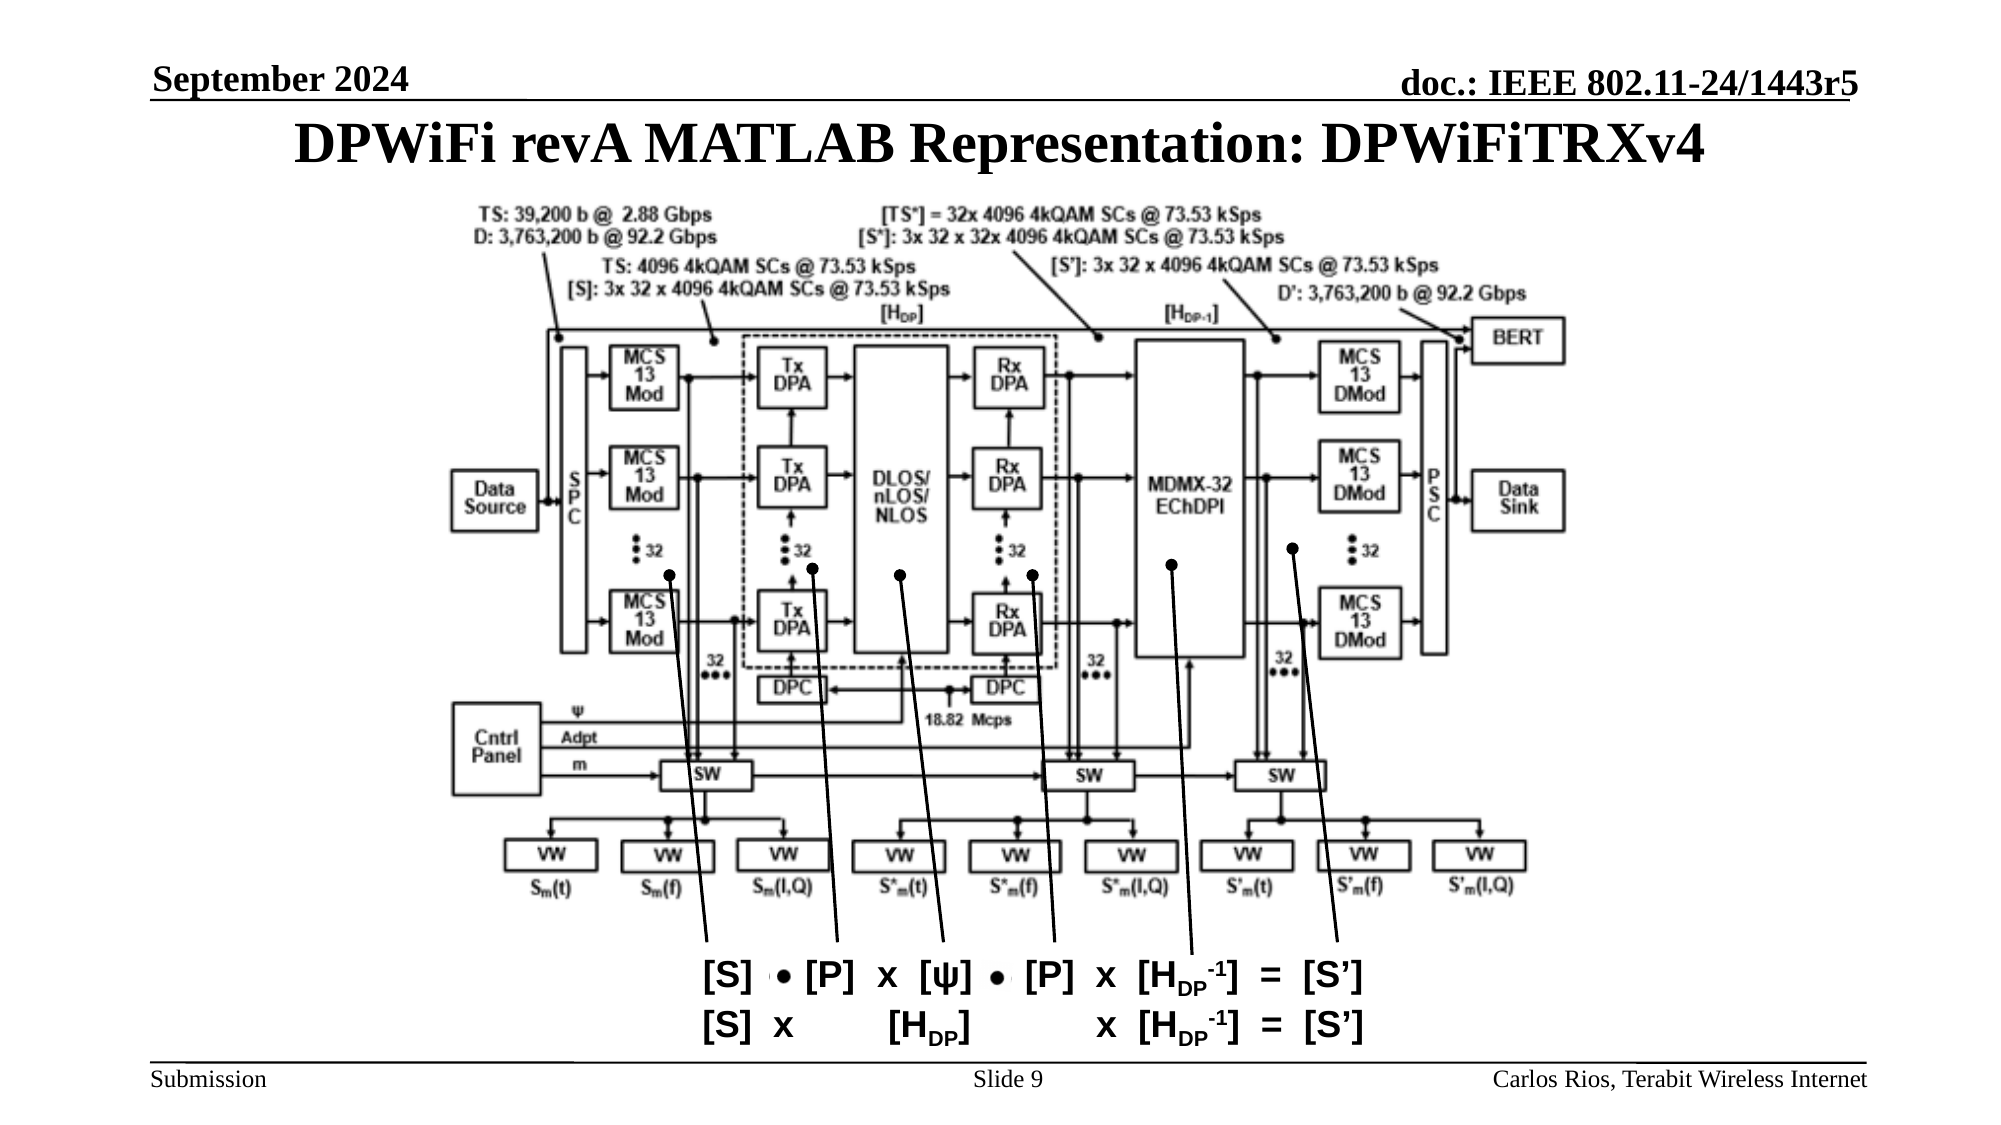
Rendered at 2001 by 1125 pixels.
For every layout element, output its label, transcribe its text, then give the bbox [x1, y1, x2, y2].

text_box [1292, 548, 1338, 943]
slide_number Slide 9 [950, 1061, 1067, 1123]
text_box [899, 574, 944, 943]
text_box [1032, 574, 1055, 943]
text_box DPWiFi revA MATLAB Representation: DPWiFiTRXv4 [150, 104, 1850, 175]
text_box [1171, 564, 1193, 956]
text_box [669, 574, 708, 943]
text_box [687, 942, 1422, 999]
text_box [812, 568, 838, 943]
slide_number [152, 54, 563, 100]
text_box [S] x [HDP] x [HDP-1] = [S’] [687, 1006, 1421, 1049]
footer Carlos Rios, Terabit Wireless Internet [1171, 1061, 1869, 1093]
picture [398, 174, 1602, 923]
